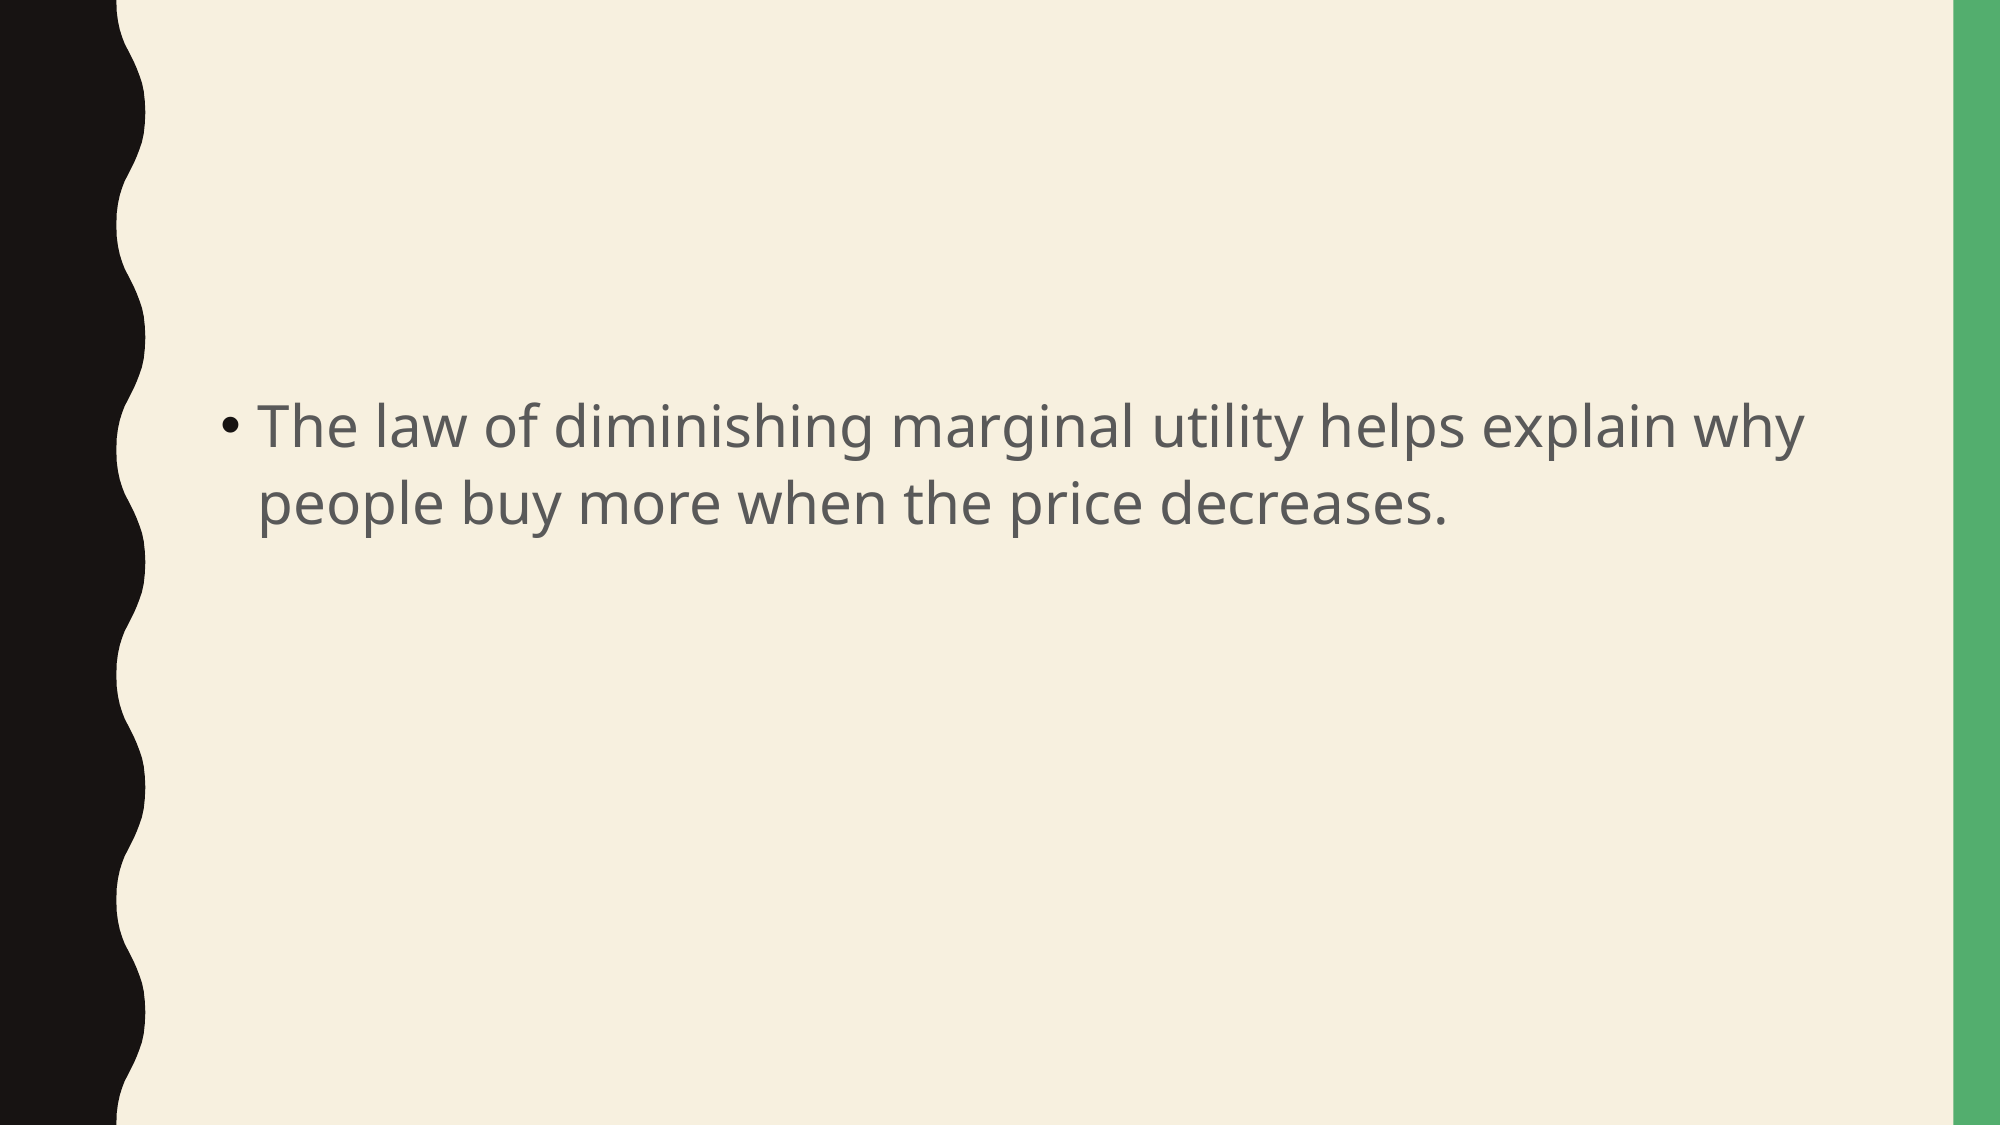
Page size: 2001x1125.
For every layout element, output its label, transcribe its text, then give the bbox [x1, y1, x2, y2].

list The law of diminishing marginal utility helps explain why people buy more when the price decreases. [205, 375, 1875, 965]
